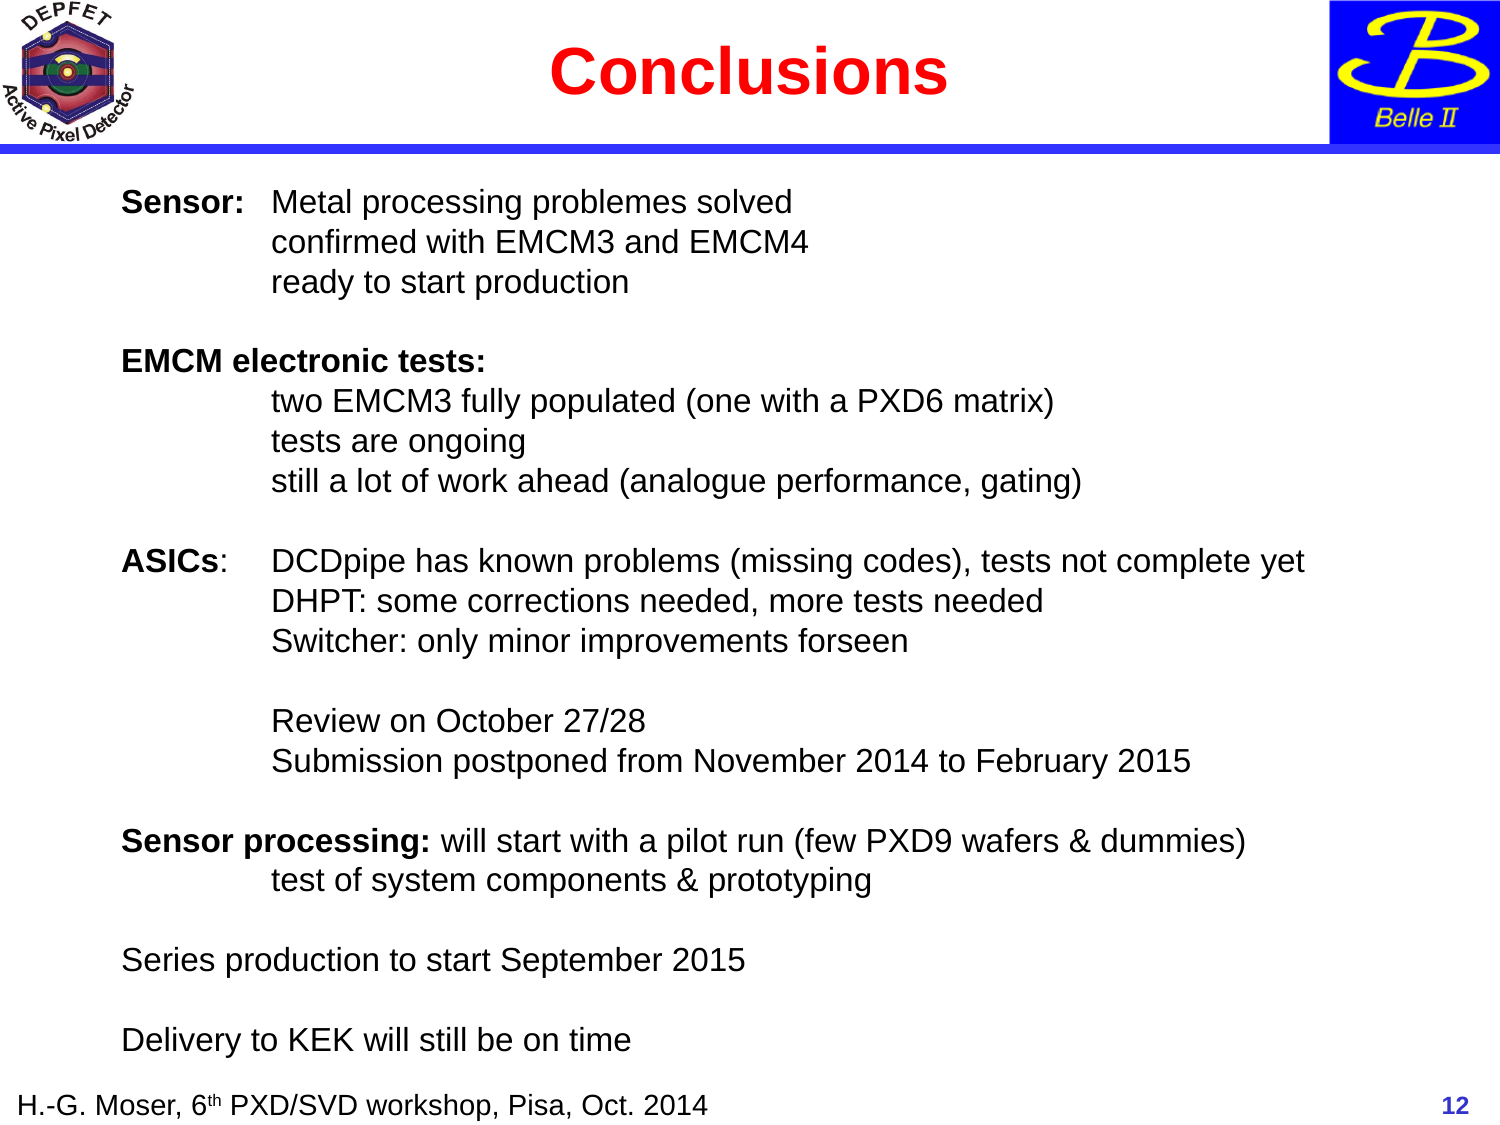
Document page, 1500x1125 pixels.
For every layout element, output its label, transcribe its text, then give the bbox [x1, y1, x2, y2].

picture [1328, 137, 1500, 144]
picture [0, 137, 136, 144]
title Conclusions [0, 0, 1500, 137]
slide_number 12 [1411, 1082, 1500, 1125]
text_box Sensor: Metal processing problemes solved confirmed with EMCM3 and EMCM4 ready to start production EMCM electronic tests: two EMCM3 fully populated (one with a PXD6 matrix) tests are ongoing still a lot of work ahead (analogue performance, gating) ASICs: DCDpipe has known problems (missing codes), tests not complete yet DHPT: some corrections needed, more tests needed Switcher: only minor improvements forseen Review on October 27/28 Submission postponed from November 2014 to February 2015 Sensor processing: will start with a pilot run (few PXD9 wafers & dummies) test of system components & prototyping Series production to start September 2015 Delivery to KEK will still be on time [106, 172, 1322, 1125]
